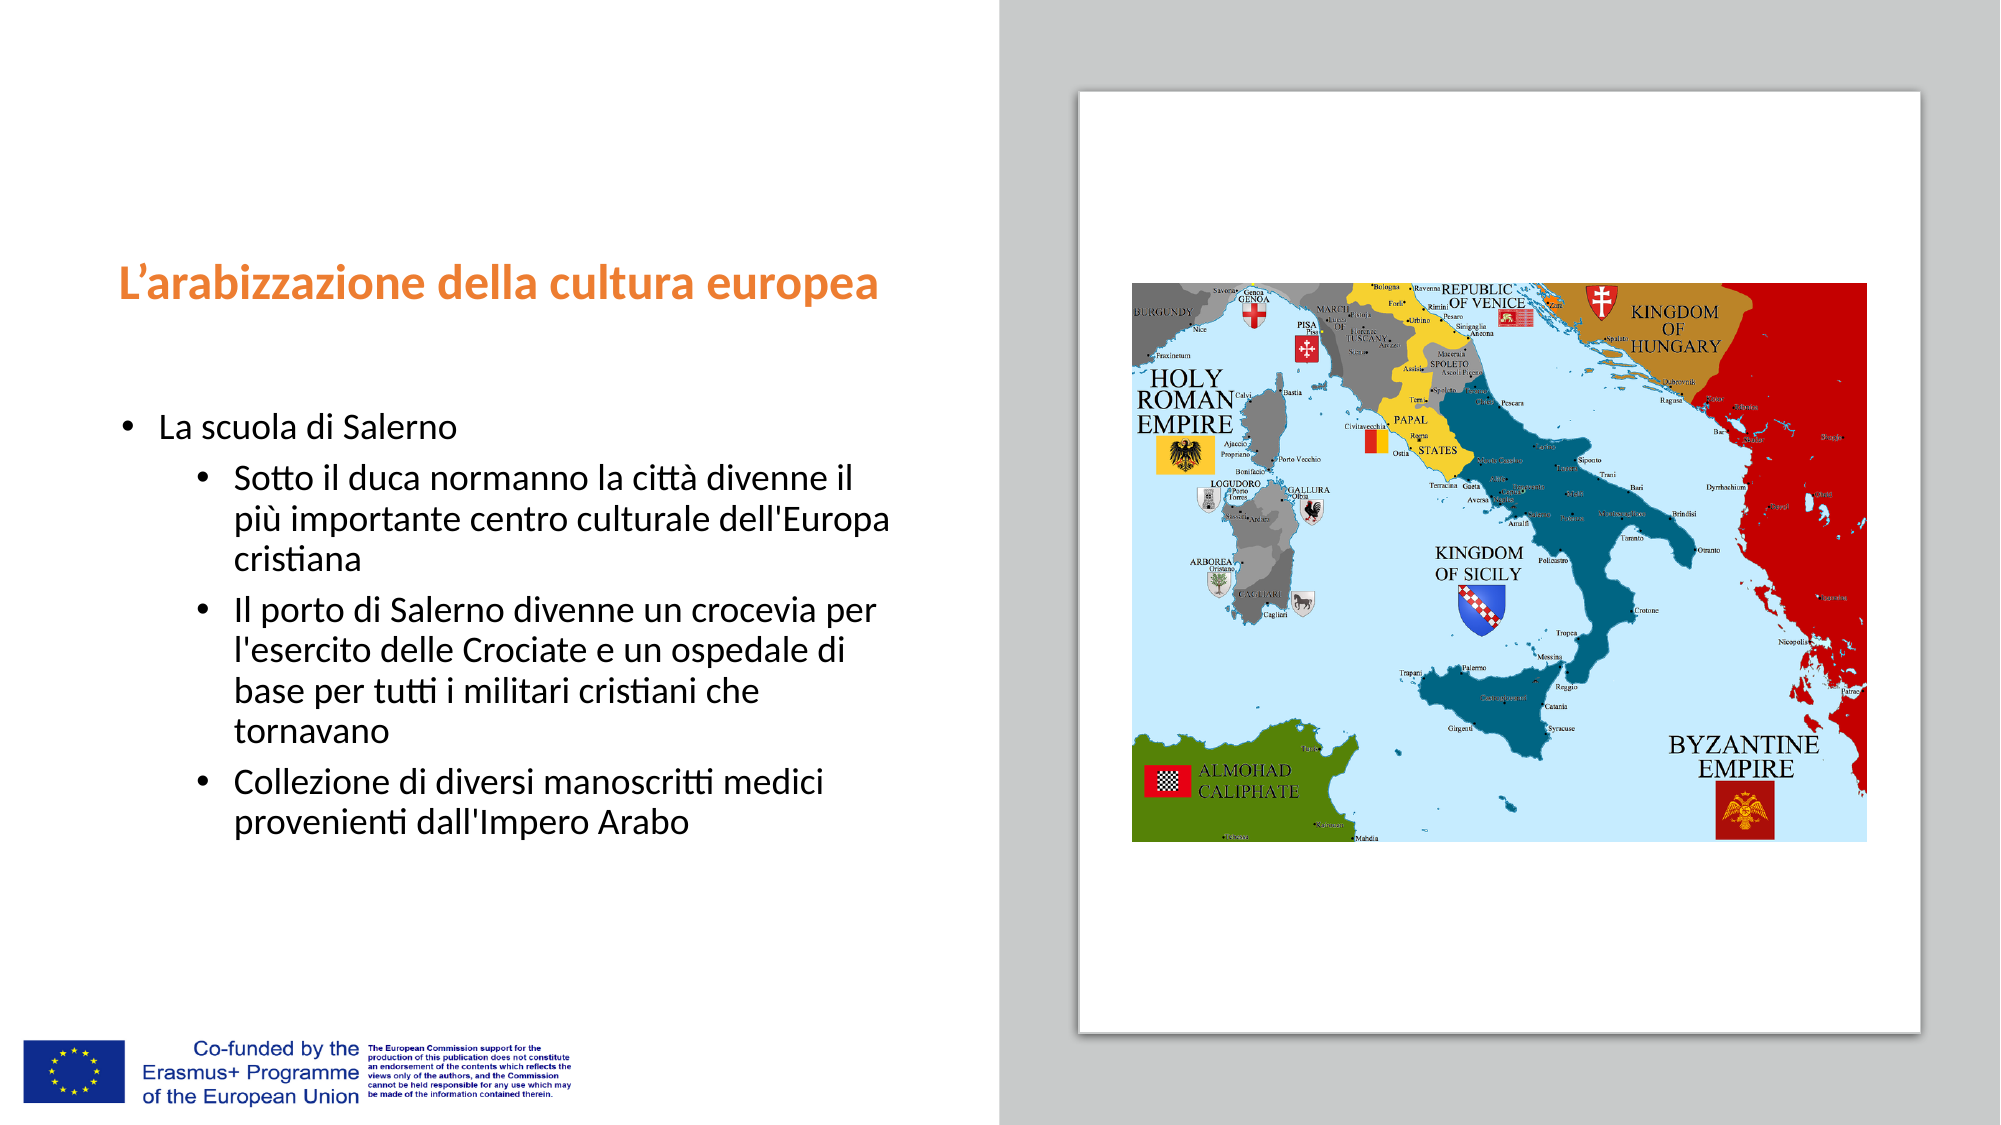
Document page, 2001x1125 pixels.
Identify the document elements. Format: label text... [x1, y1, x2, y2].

text_box [1078, 90, 1922, 1034]
list La scuola di Salerno Sotto il duca normanno la città divenne il più importante centro culturale dell'Europa cristiana Il porto di Salerno divenne un crocevia per l'esercito delle Crociate e un ospedale di base per tutti i militari cristiani che tornavano Collezione di diversi manoscritti medici provenienti dall'Impero Arabo [106, 399, 918, 1021]
text_box [998, 0, 2000, 1125]
picture [1132, 283, 1867, 842]
picture [19, 1034, 578, 1108]
title L’arabizzazione della cultura europea [104, 150, 916, 417]
